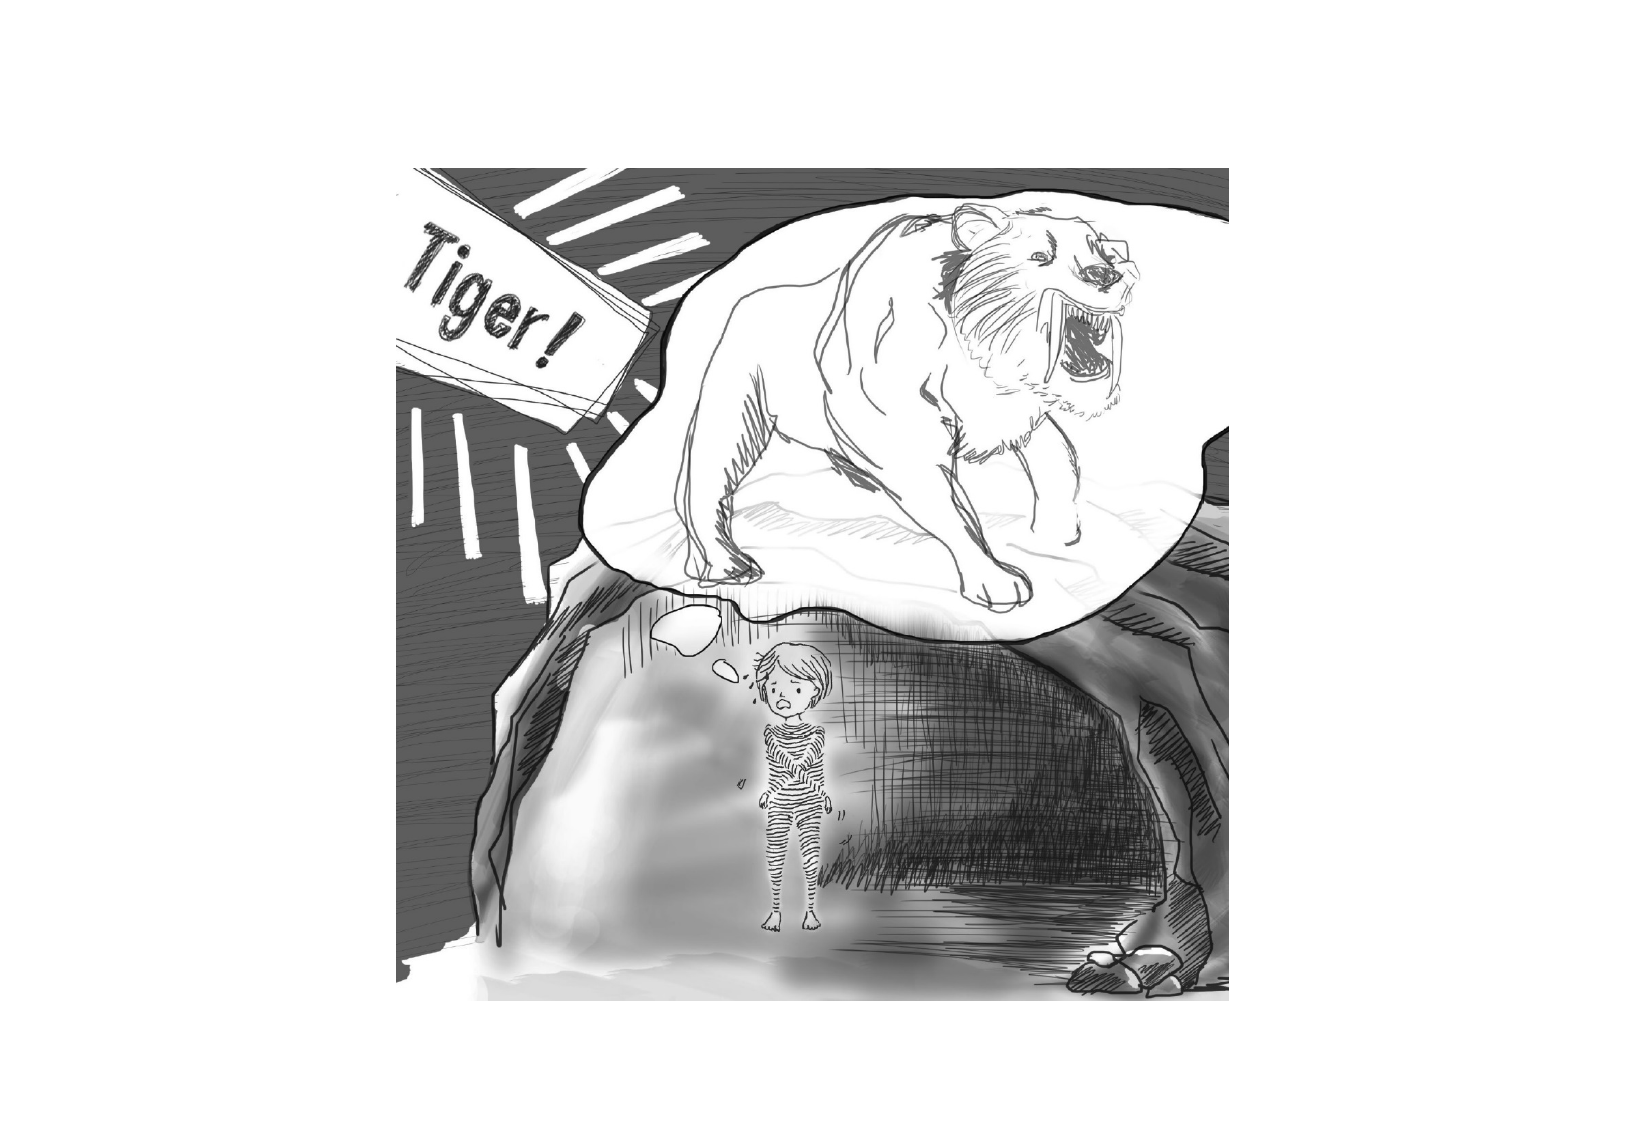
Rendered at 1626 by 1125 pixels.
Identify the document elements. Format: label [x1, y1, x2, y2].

list [396, 168, 1229, 1001]
